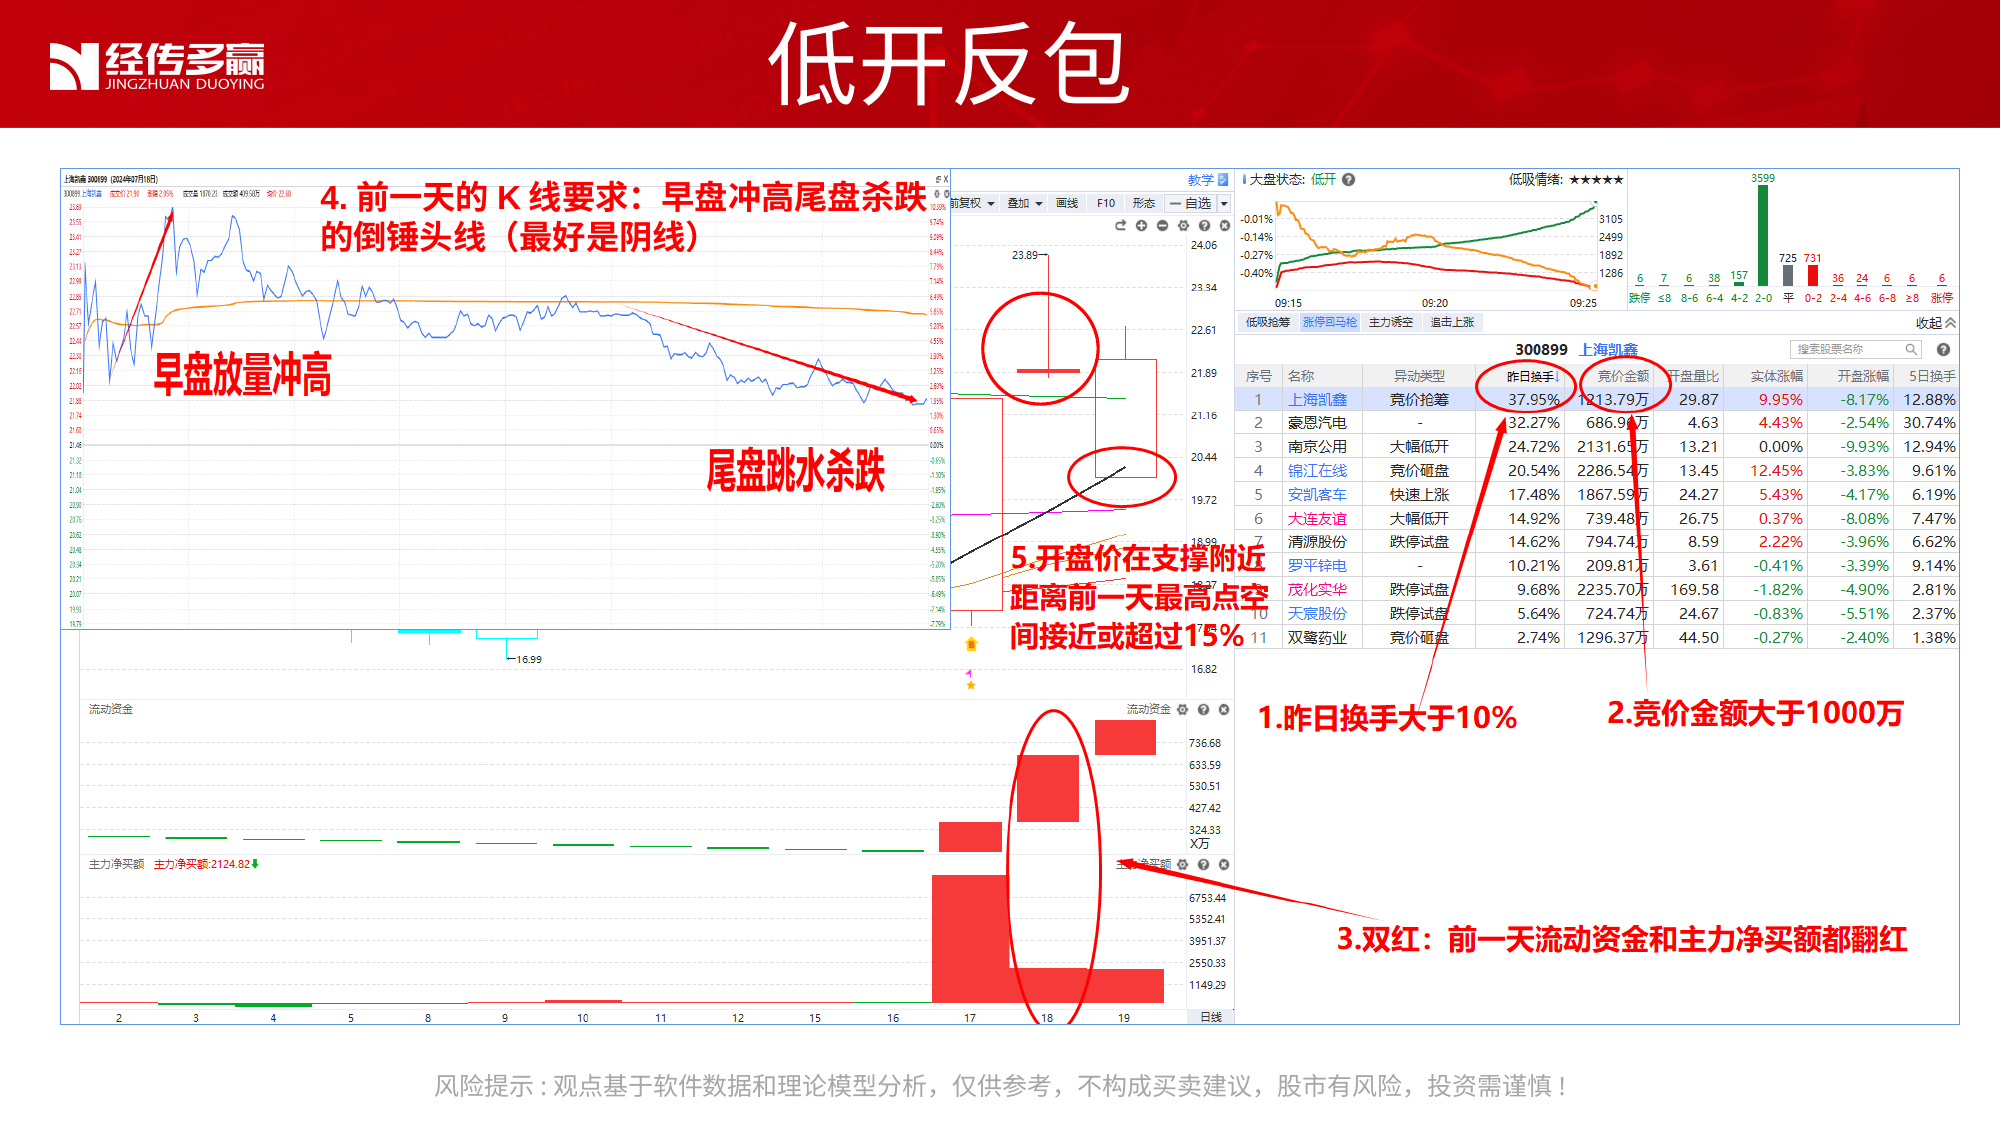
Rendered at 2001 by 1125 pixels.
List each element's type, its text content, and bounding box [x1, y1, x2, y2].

text_box 风险提示:观点基于软件数据和理论模型分析，仅供参考，不构成买卖建议，股市有风险，投资需谨慎! [0, 1063, 2000, 1109]
picture [1622, 0, 2000, 127]
picture [60, 168, 1960, 1025]
picture [0, 0, 279, 127]
text_box 低开反包 [279, 0, 1622, 148]
